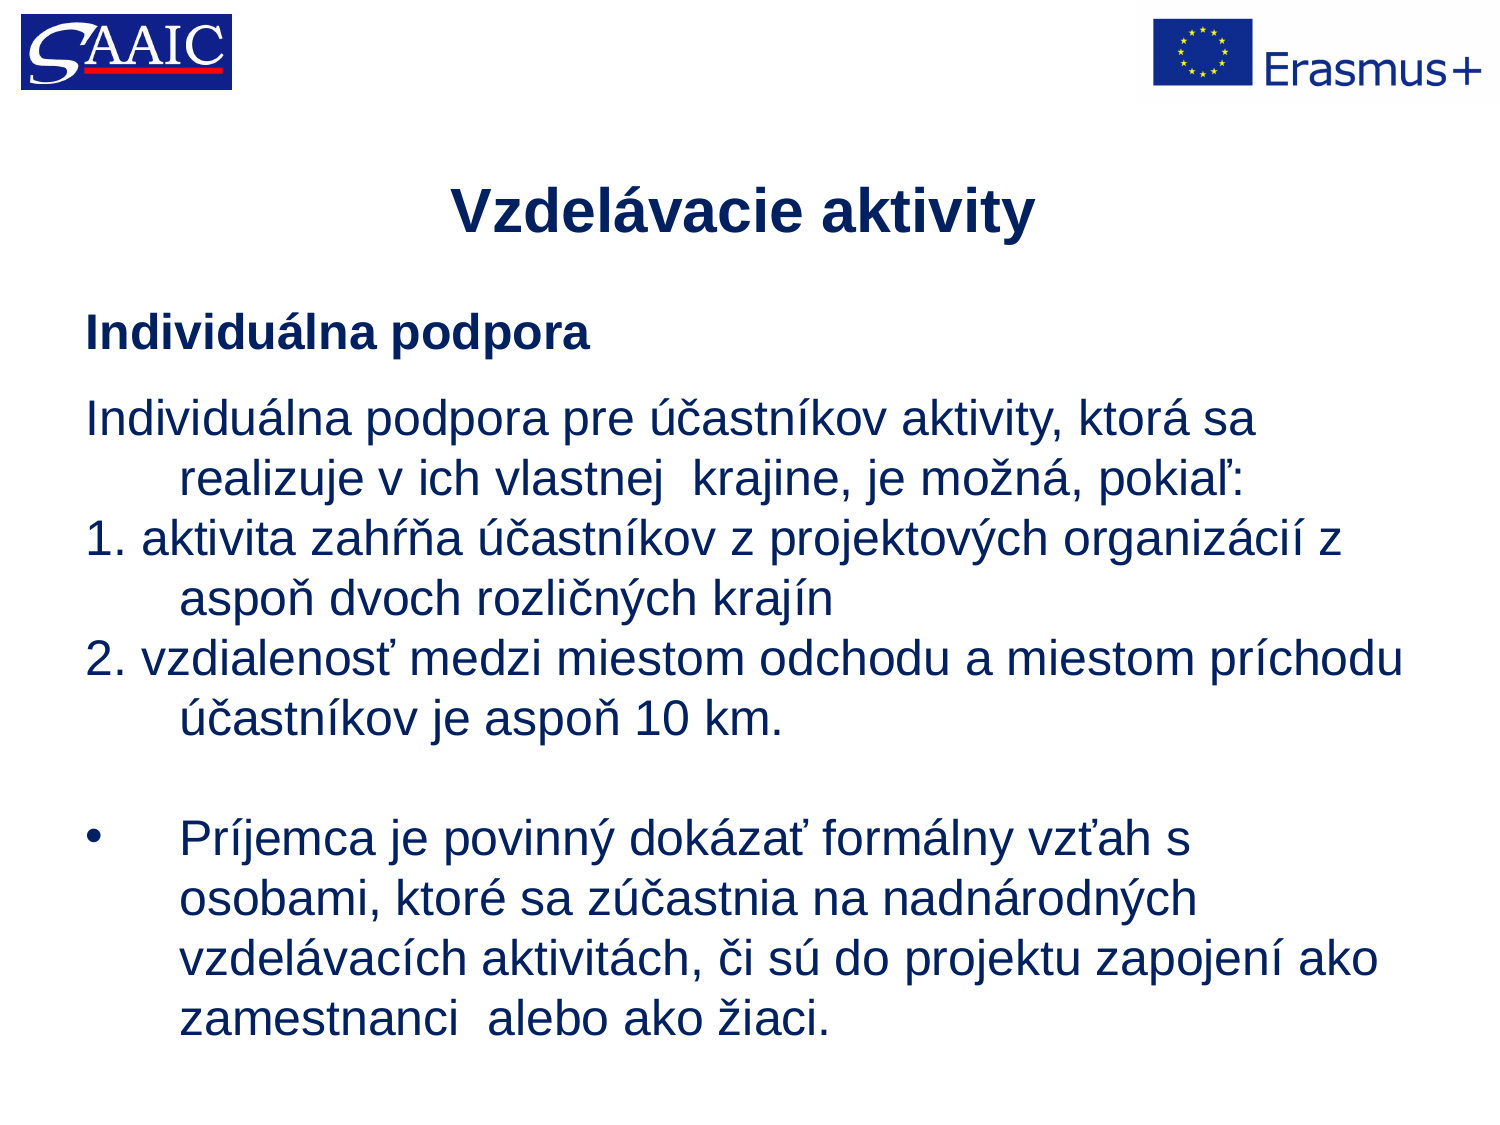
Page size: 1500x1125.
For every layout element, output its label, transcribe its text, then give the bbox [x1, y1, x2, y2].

picture [21, 14, 232, 90]
text_box Individuálna podpora [70, 291, 1422, 367]
picture [1134, 0, 1500, 105]
text_box Vzdelávacie aktivity [106, 166, 1382, 250]
text_box Individuálna podpora pre účastníkov aktivity, ktorá sa realizuje v ich vlastnej krajine, je možná, pokiaľ: 1. aktivita zahŕňa účastníkov z projektových organizácií z aspoň dvoch rozličných krajín 2. vzdialenosť medzi miestom odchodu a miestom príchodu účastníkov je aspoň 10 km. Príjemca je povinný dokázať formálny vzťah s osobami, ktoré sa zúčastnia na nadnárodných vzdelávacích aktivitách, či sú do projektu zapojení ako zamestnanci alebo ako žiaci. [70, 378, 1422, 1054]
